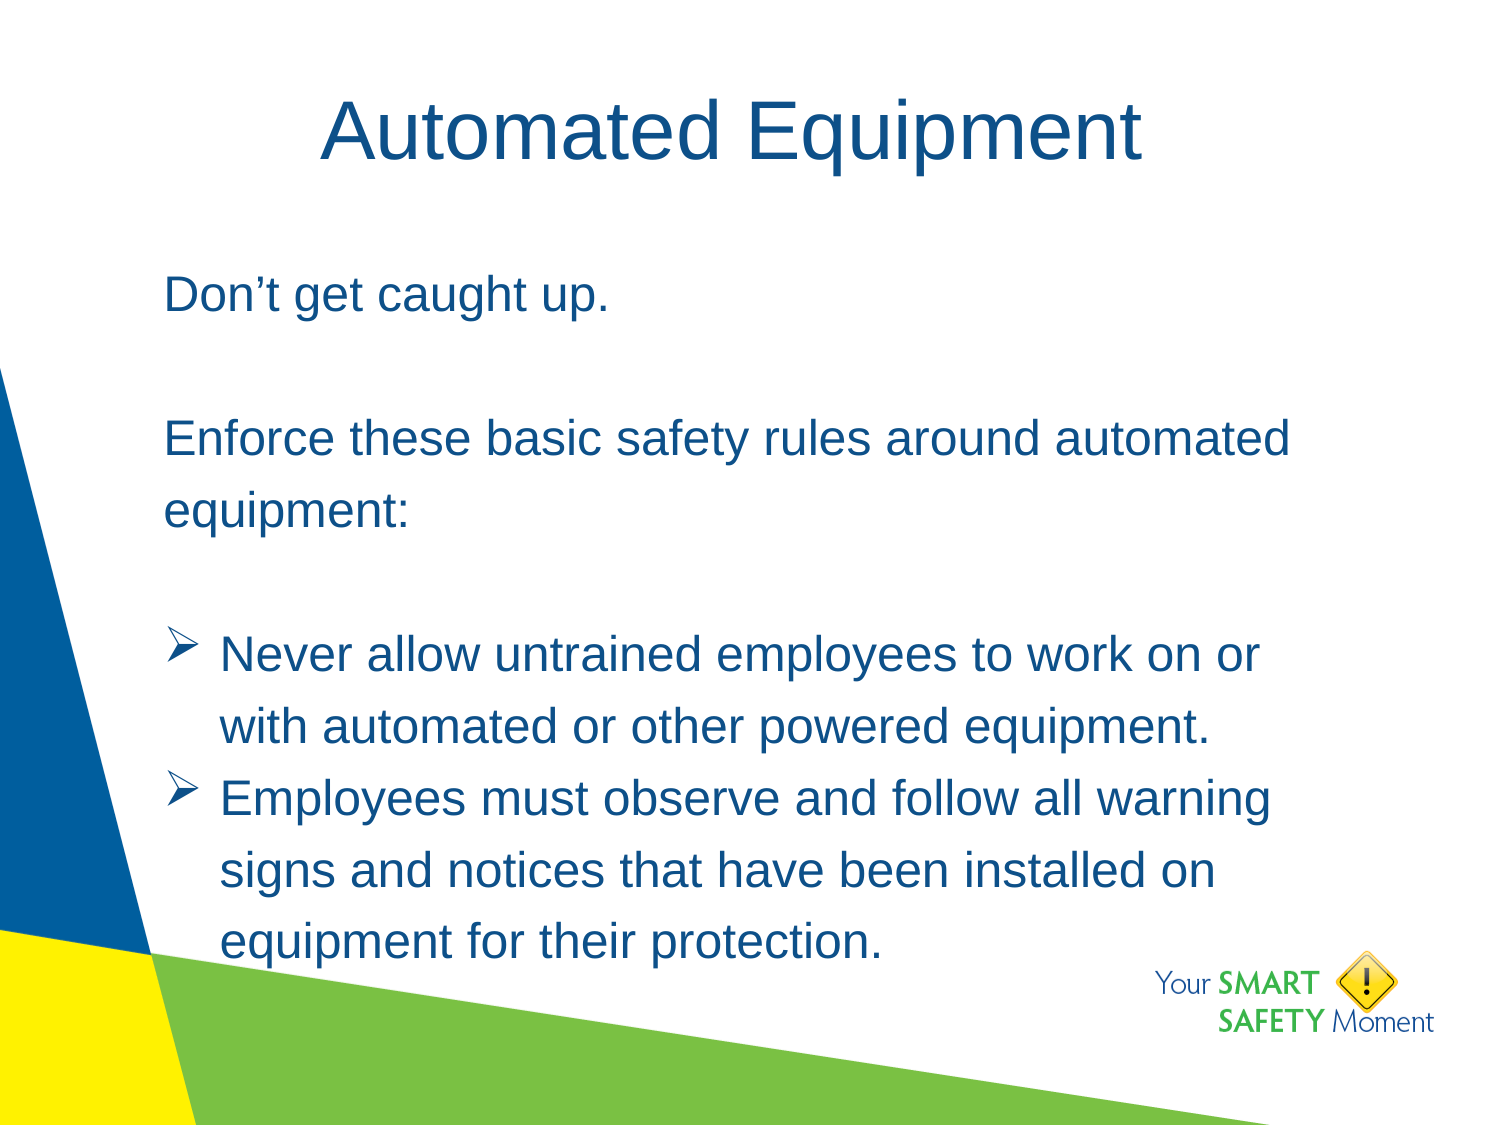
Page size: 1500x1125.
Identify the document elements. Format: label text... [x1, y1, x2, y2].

picture [0, 0, 1500, 1125]
list Don’t get caught up. Enforce these basic safety rules around automated equipment: Never allow untrained employees to work on or with automated or other powered equipment. Employees must observe and follow all warning signs and notices that have been installed on equipment for their protection. [148, 241, 1366, 970]
title Automated Equipment [18, 69, 1445, 184]
